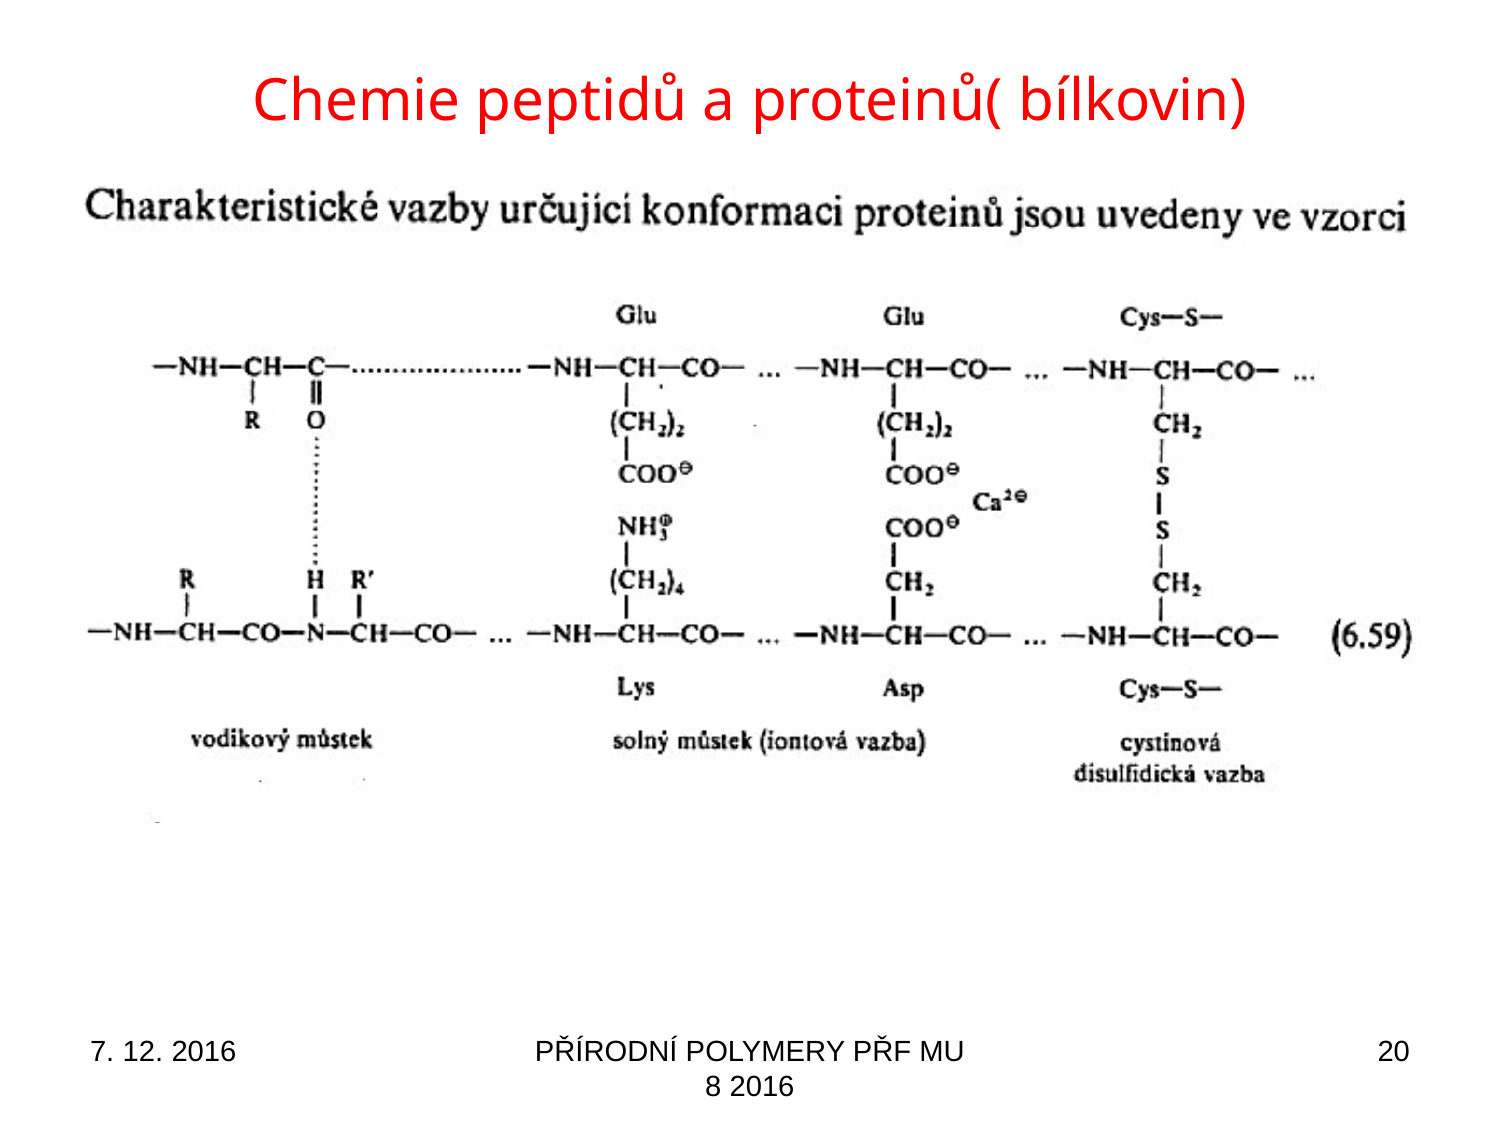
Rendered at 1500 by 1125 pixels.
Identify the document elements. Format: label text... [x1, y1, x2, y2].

slide_number 20 [1074, 1024, 1426, 1103]
footer PŘÍRODNÍ POLYMERY PŘF MU 8 2016 [512, 1024, 988, 1103]
title Chemie peptidů a proteinů( bílkovin) [74, 44, 1426, 150]
picture [74, 184, 1437, 823]
slide_number 7. 12. 2016 [74, 1024, 426, 1103]
